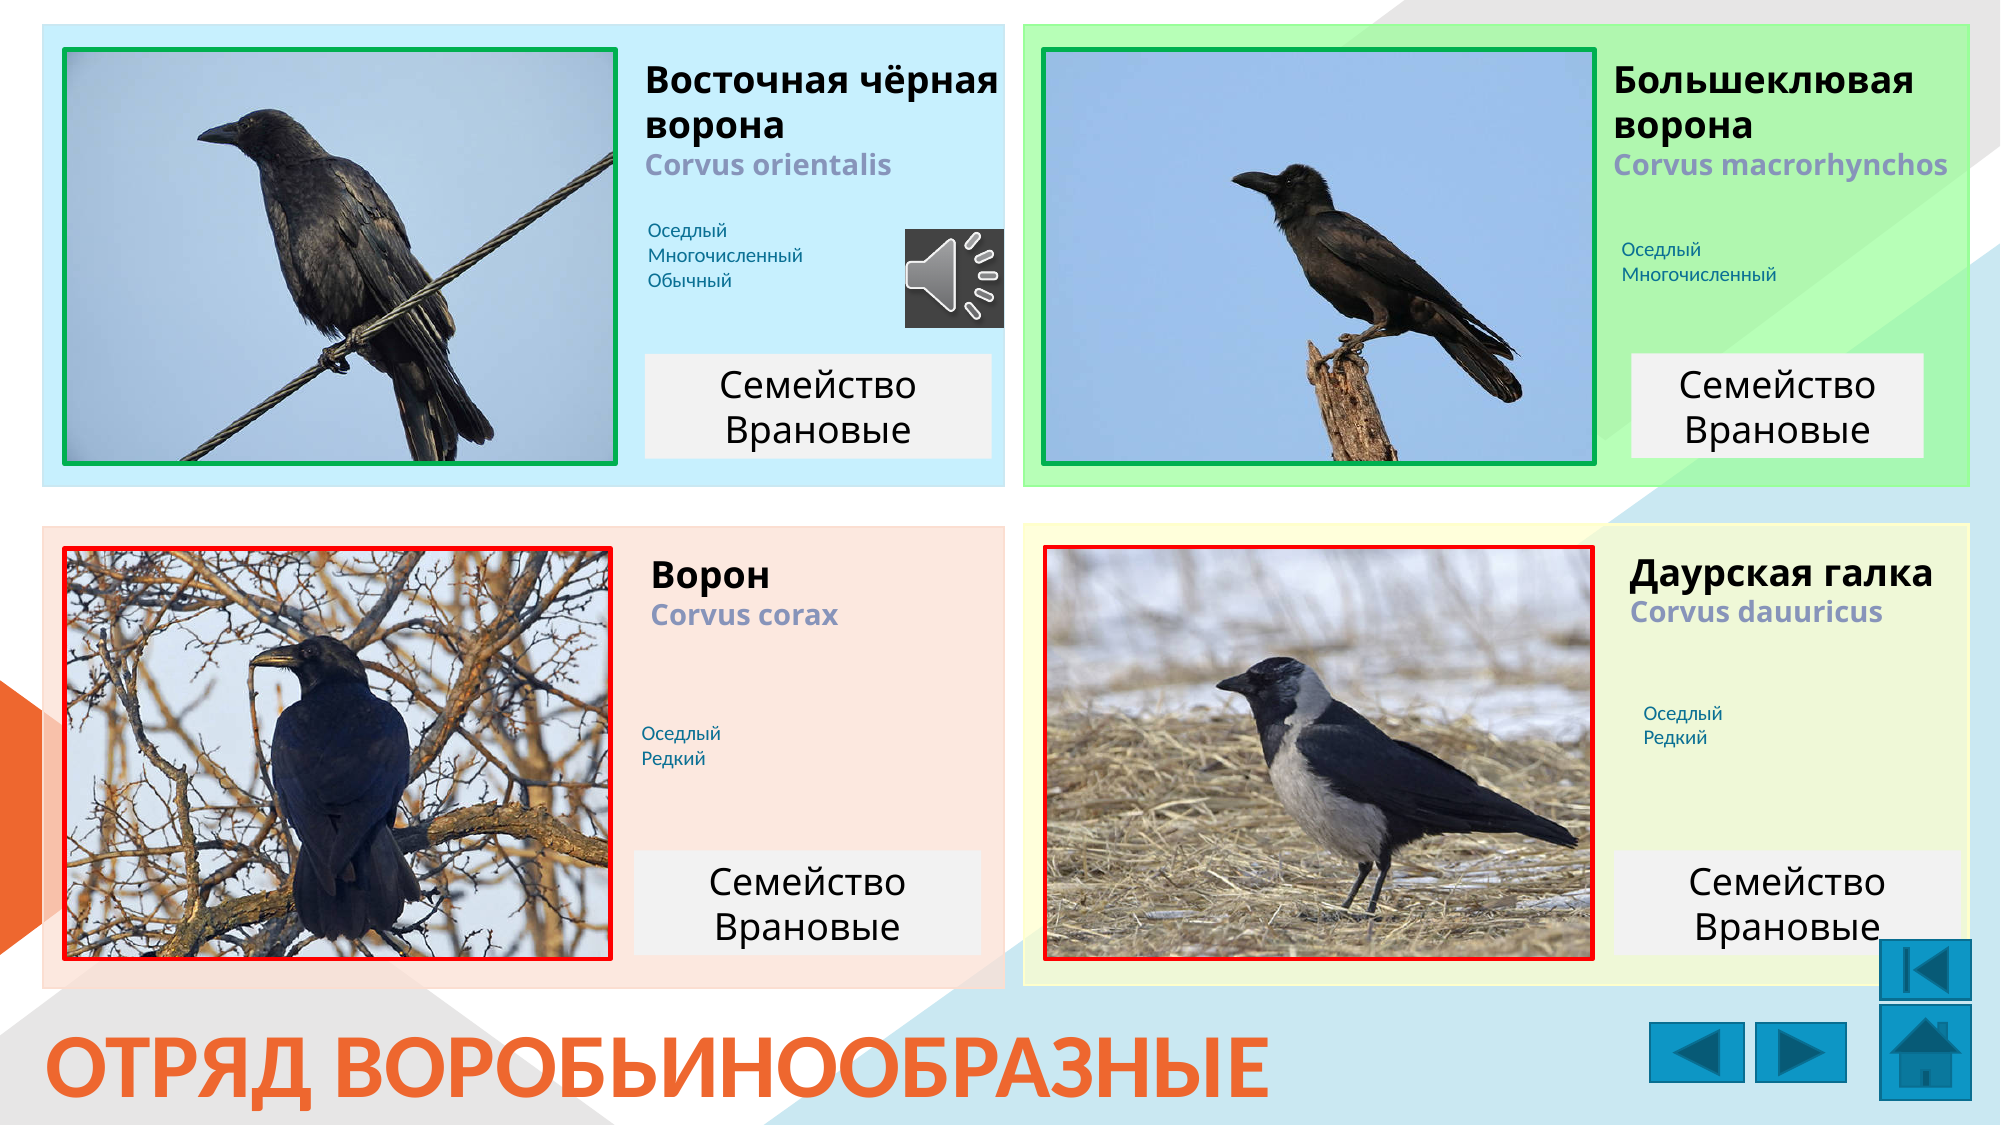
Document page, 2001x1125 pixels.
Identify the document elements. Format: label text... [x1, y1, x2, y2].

text_box [1005, 242, 2000, 1125]
title Отряд воробьинообразные [0, 987, 1384, 1125]
picture [1045, 51, 1592, 462]
text_box Семейство Врановые [1631, 353, 1924, 458]
text_box Оседлый Редкий [1628, 691, 1743, 757]
text_box [42, 24, 1005, 487]
text_box [1879, 939, 1972, 1001]
text_box Оседлый Редкий [626, 712, 741, 778]
text_box [1023, 523, 1970, 986]
slide_number 28 [1780, 1042, 1923, 1103]
text_box [1649, 1022, 1745, 1083]
text_box [42, 526, 1005, 989]
text_box Большеклювая ворона Corvus macrorhynchos [1598, 48, 1969, 189]
picture [1047, 549, 1591, 957]
text_box [1023, 24, 1970, 487]
text_box [1755, 1022, 1847, 1083]
text_box Семейство Врановые [634, 850, 982, 956]
picture [66, 550, 608, 957]
text_box Оседлый Многочисленный [1606, 227, 1797, 293]
text_box Даурская галка Corvus dauuricus [1615, 541, 1962, 636]
text_box Ворон Corvus corax [635, 544, 900, 639]
text_box Семейство Врановые [1614, 850, 1961, 956]
text_box Оседлый Многочисленный Обычный [633, 209, 823, 299]
text_box Восточная чёрная ворона Corvus orientalis [629, 48, 1024, 189]
text_box Семейство Врановые [644, 353, 992, 459]
text_box [1879, 1004, 1972, 1101]
picture [904, 228, 1005, 329]
picture [66, 51, 614, 462]
